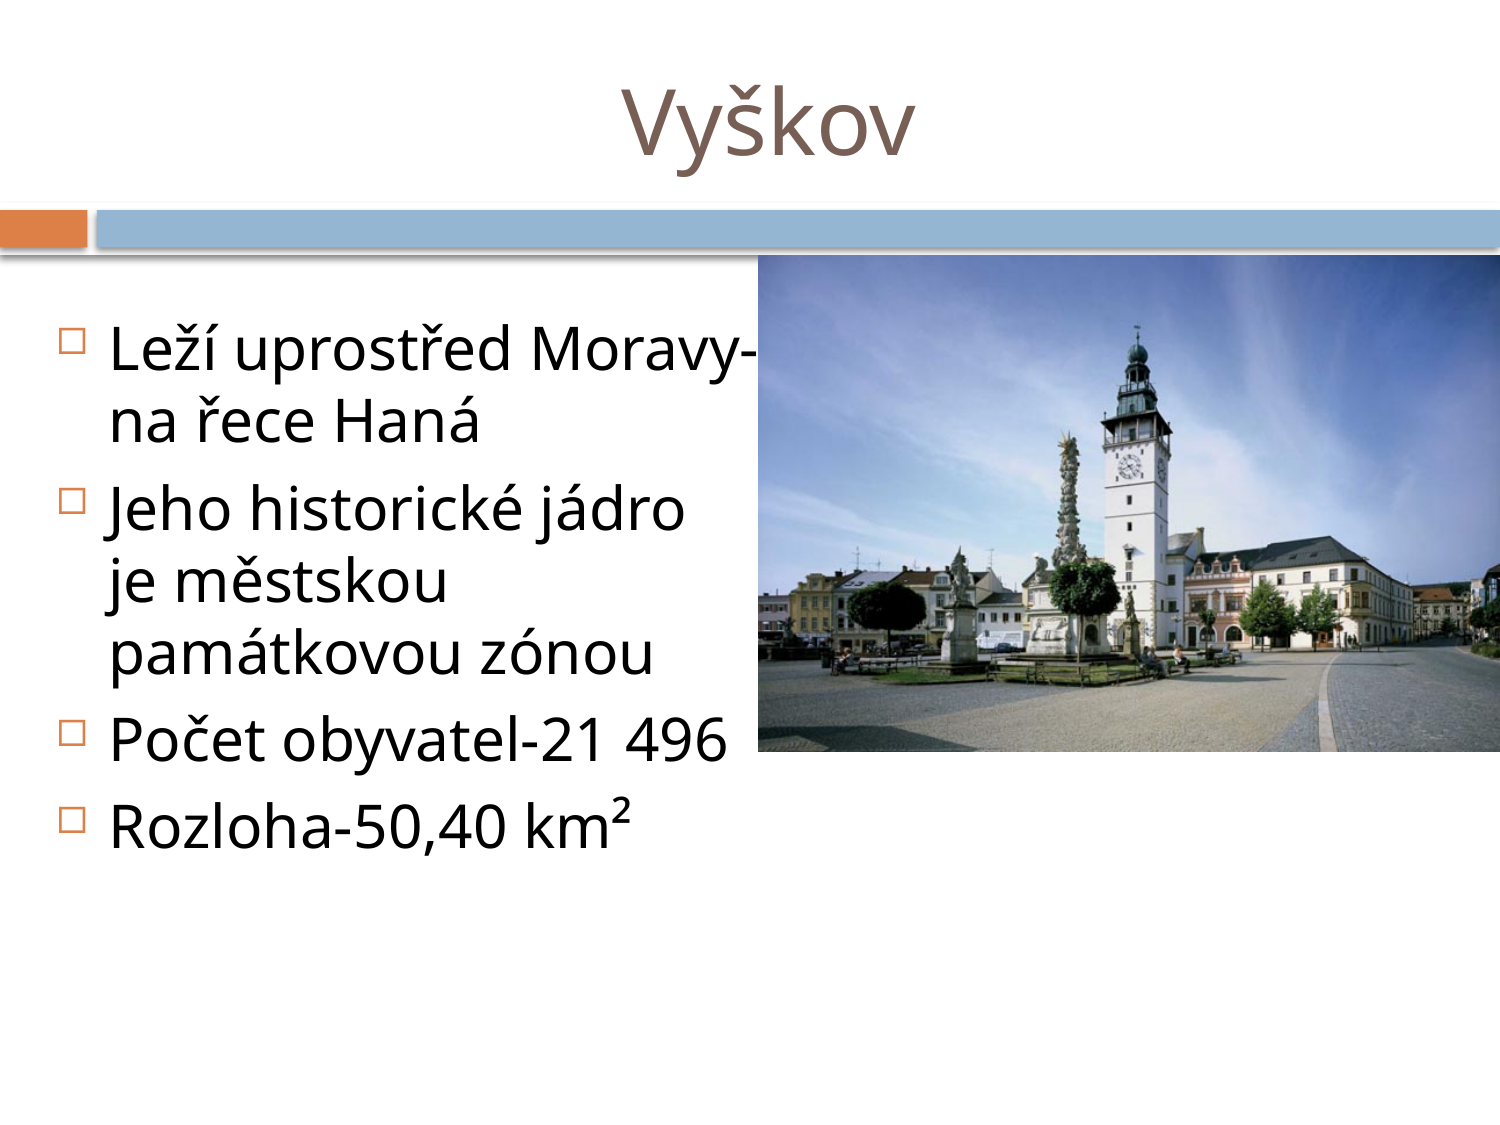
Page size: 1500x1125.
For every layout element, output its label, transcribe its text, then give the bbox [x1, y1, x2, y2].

list Leží uprostřed Moravy-na řece Haná Jeho historické jádro je městskou památkovou zónou Počet obyvatel-21 496 Rozloha-50,40 km² [41, 302, 786, 1041]
title Vyškov [100, 37, 1438, 200]
picture [757, 255, 1500, 752]
